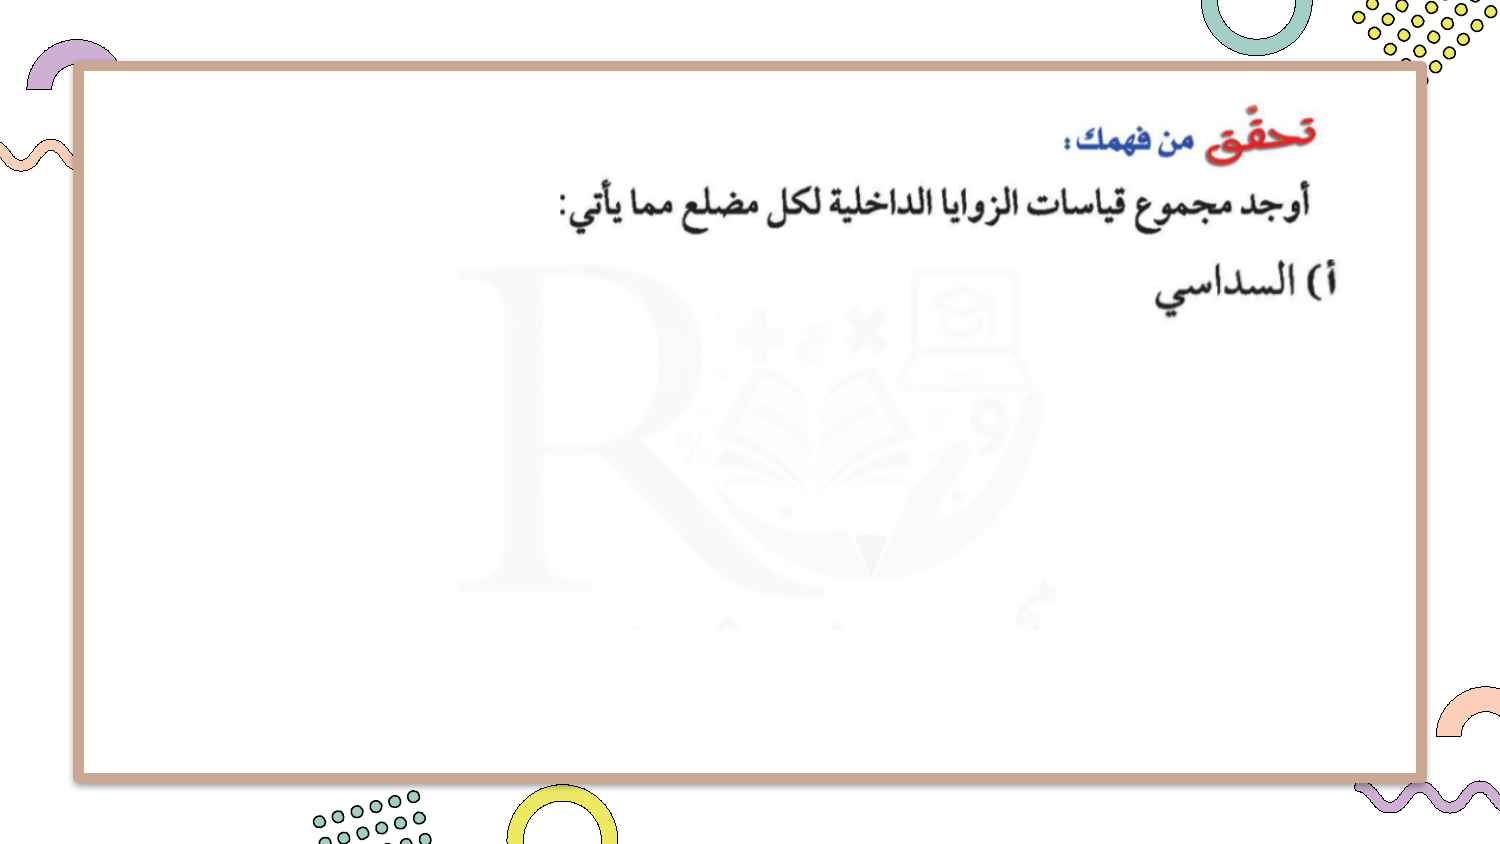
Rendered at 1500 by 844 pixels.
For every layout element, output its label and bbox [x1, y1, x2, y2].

text_box [78, 630, 1422, 778]
picture [0, 0, 1500, 630]
